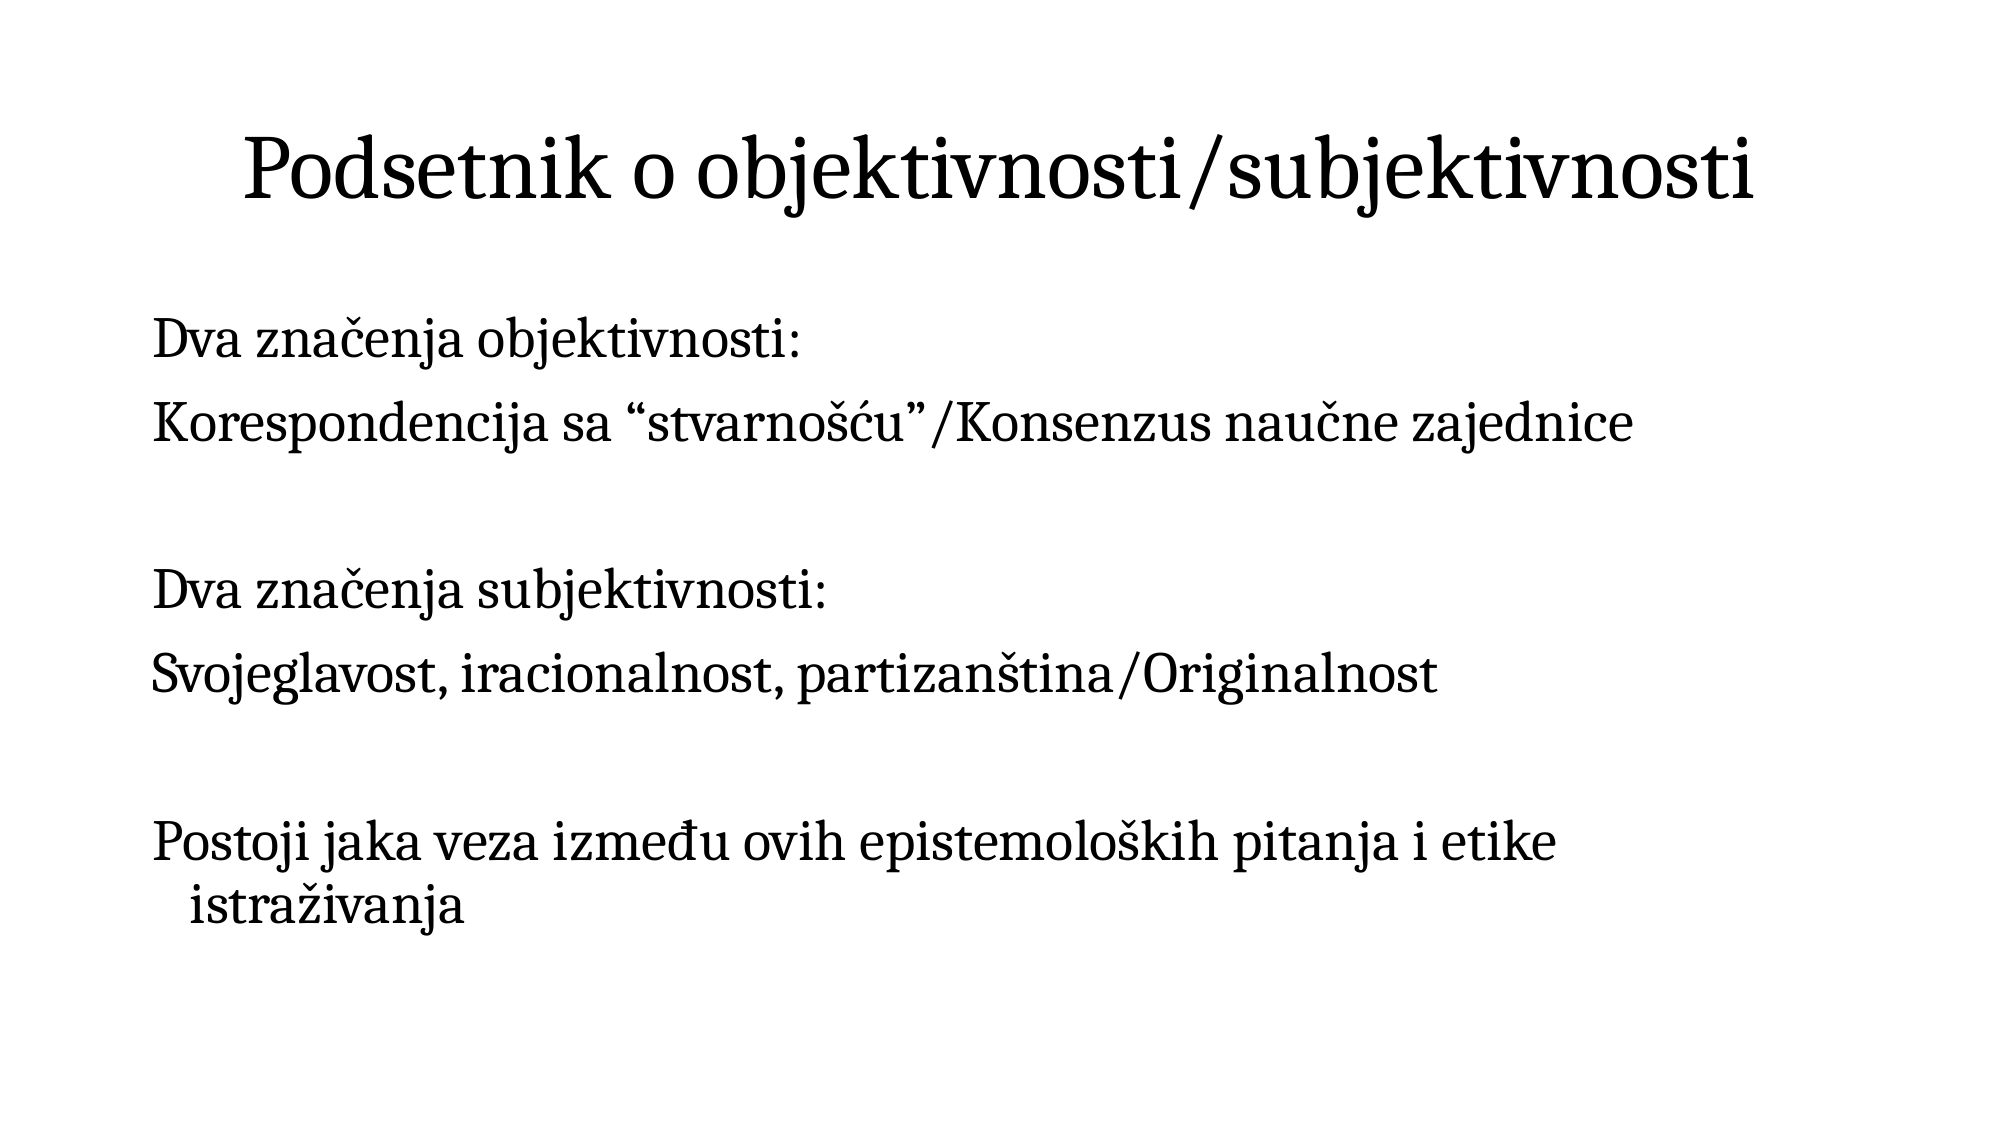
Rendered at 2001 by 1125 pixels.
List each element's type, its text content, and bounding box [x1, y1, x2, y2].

list Dva značenja objektivnosti: Korespondencija sa “stvarnošću”/Konsenzus naučne zajednice Dva značenja subjektivnosti: Svojeglavost, iracionalnost, partizanština/Originalnost Postoji jaka veza između ovih epistemoloških pitanja i etike istraživanja [137, 299, 1863, 1014]
title Podsetnik o objektivnosti/subjektivnosti [137, 59, 1863, 278]
